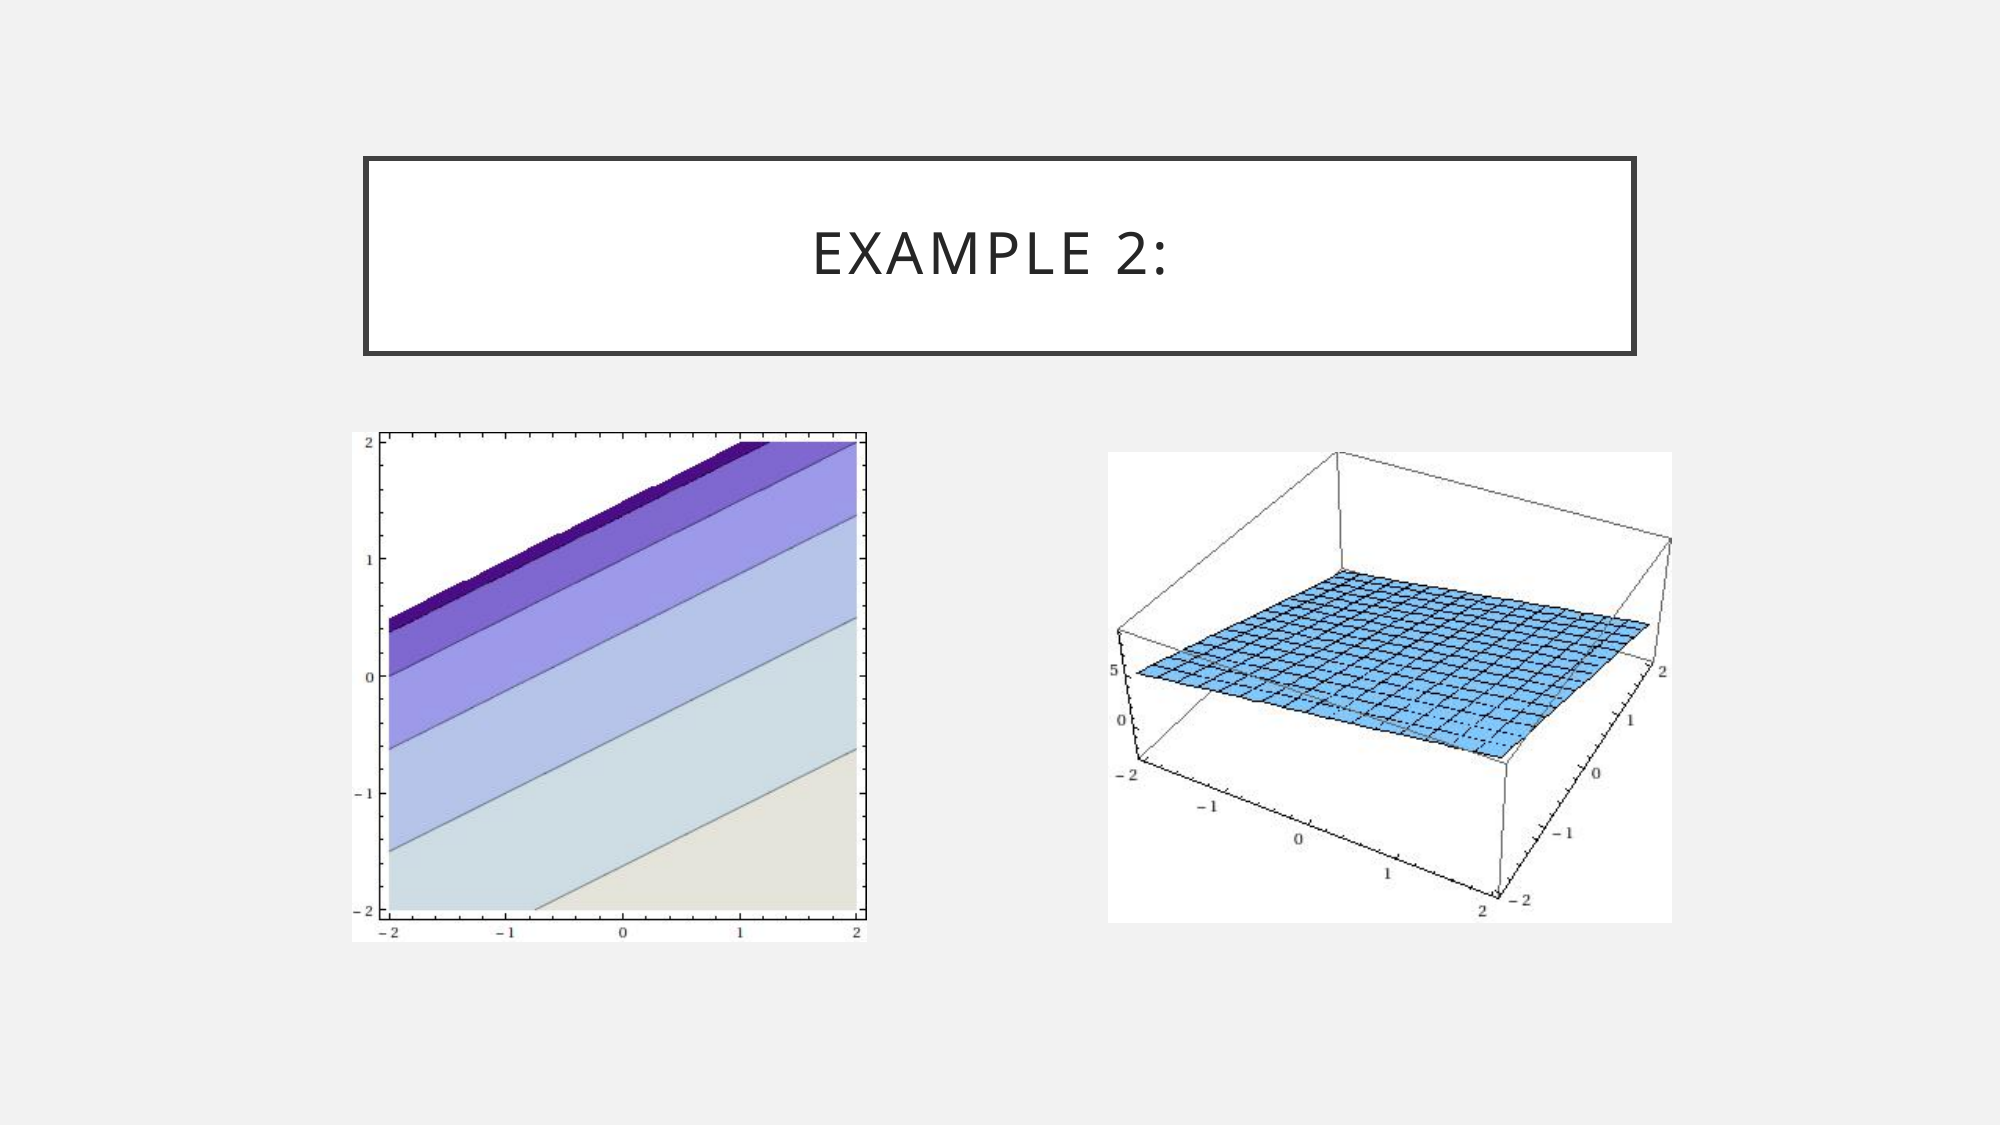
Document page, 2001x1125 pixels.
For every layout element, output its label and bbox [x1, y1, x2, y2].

list [1108, 451, 1672, 923]
list [352, 432, 868, 942]
